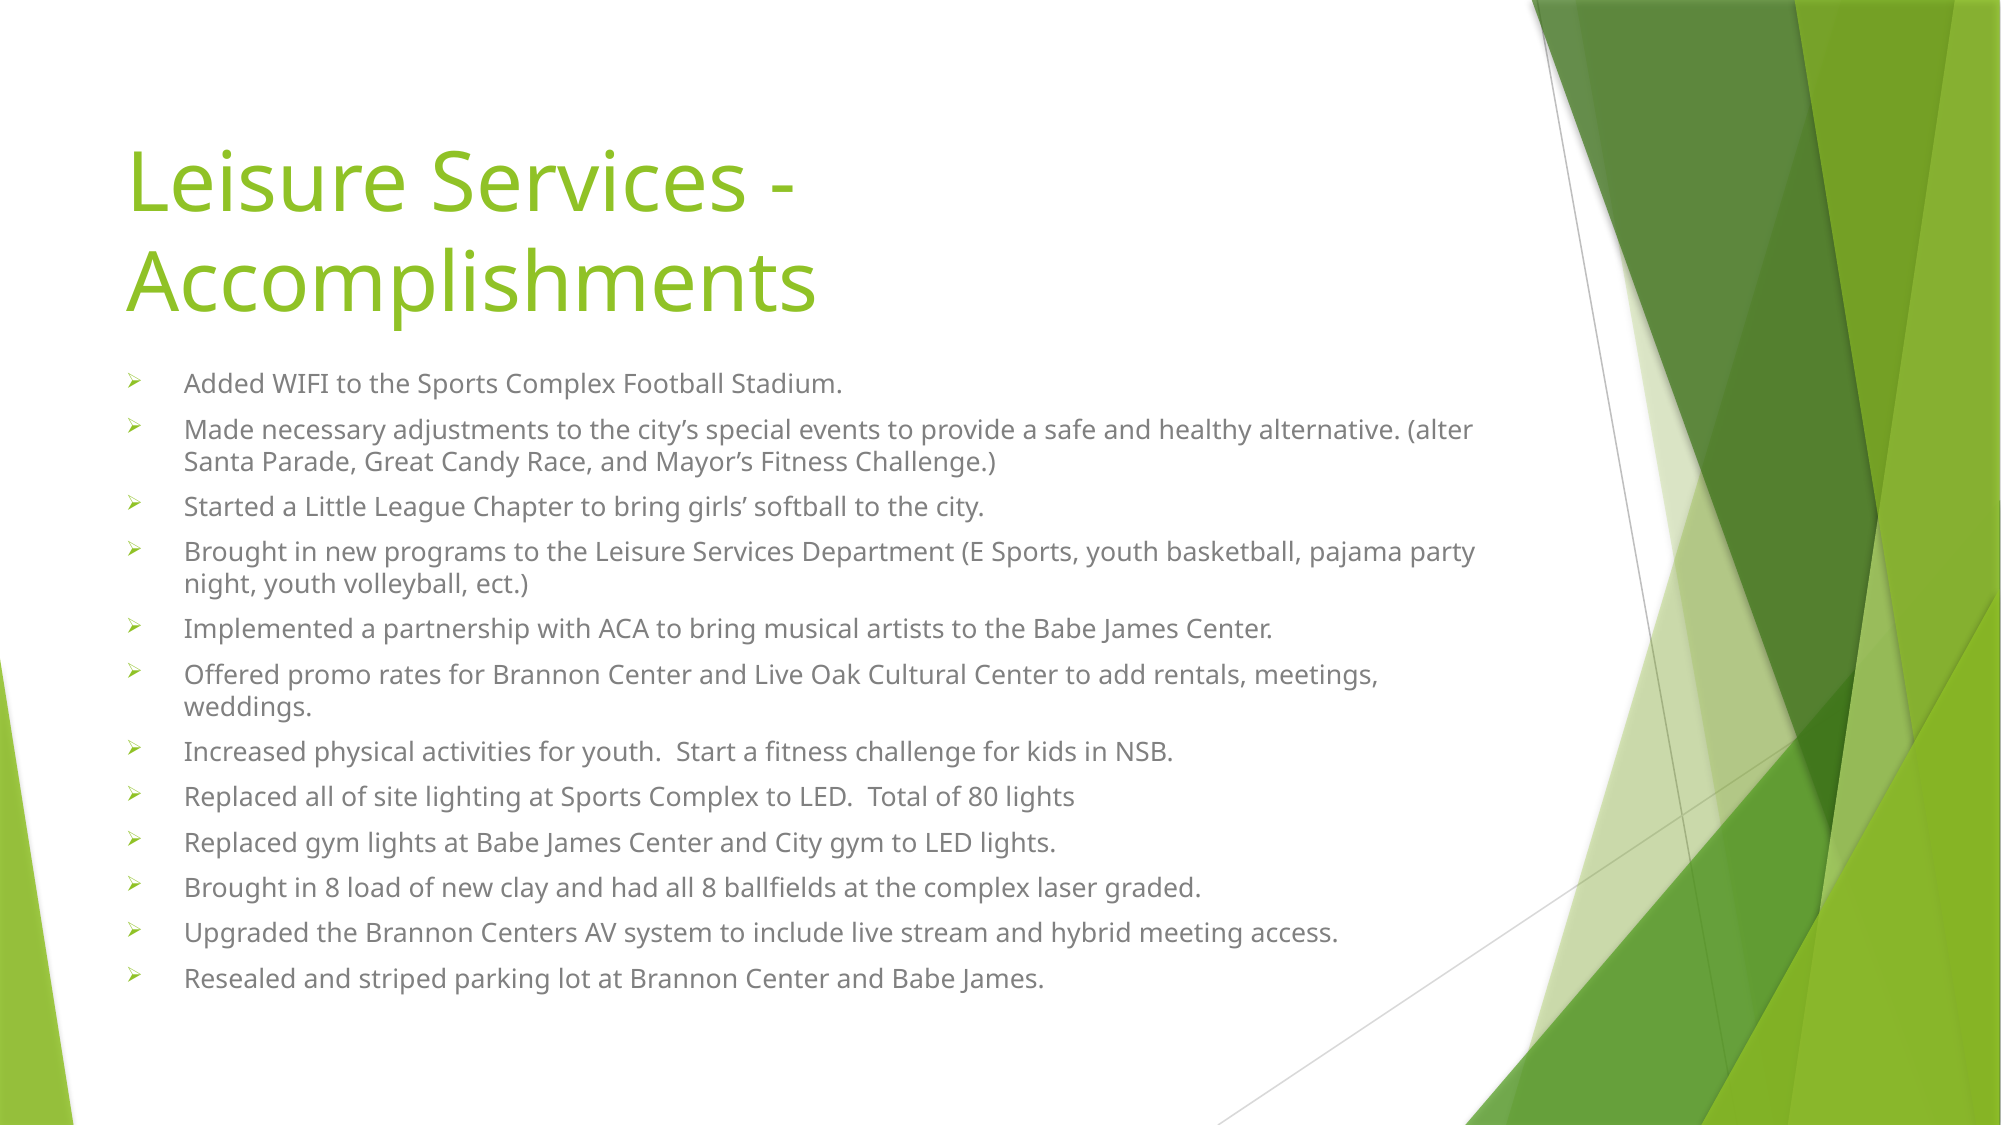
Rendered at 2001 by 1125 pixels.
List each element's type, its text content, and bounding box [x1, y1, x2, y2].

title Leisure Services - Accomplishments [111, 35, 1522, 336]
list Added WIFI to the Sports Complex Football Stadium. Made necessary adjustments to the city’s special events to provide a safe and healthy alternative. (alter Santa Parade, Great Candy Race, and Mayor’s Fitness Challenge.) Started a Little League Chapter to bring girls’ softball to the city. Brought in new programs to the Leisure Services Department (E Sports, youth basketball, pajama party night, youth volleyball, ect.) Implemented a partnership with ACA to bring musical artists to the Babe James Center. Offered promo rates for Brannon Center and Live Oak Cultural Center to add rentals, meetings, weddings. Increased physical activities for youth. Start a fitness challenge for kids in NSB. Replaced all of site lighting at Sports Complex to LED. Total of 80 lights Replaced gym lights at Babe James Center and City gym to LED lights. Brought in 8 load of new clay and had all 8 ballfields at the complex laser graded. Upgraded the Brannon Centers AV system to include live stream and hybrid meeting access. Resealed and striped parking lot at Brannon Center and Babe James. [111, 359, 1522, 1008]
